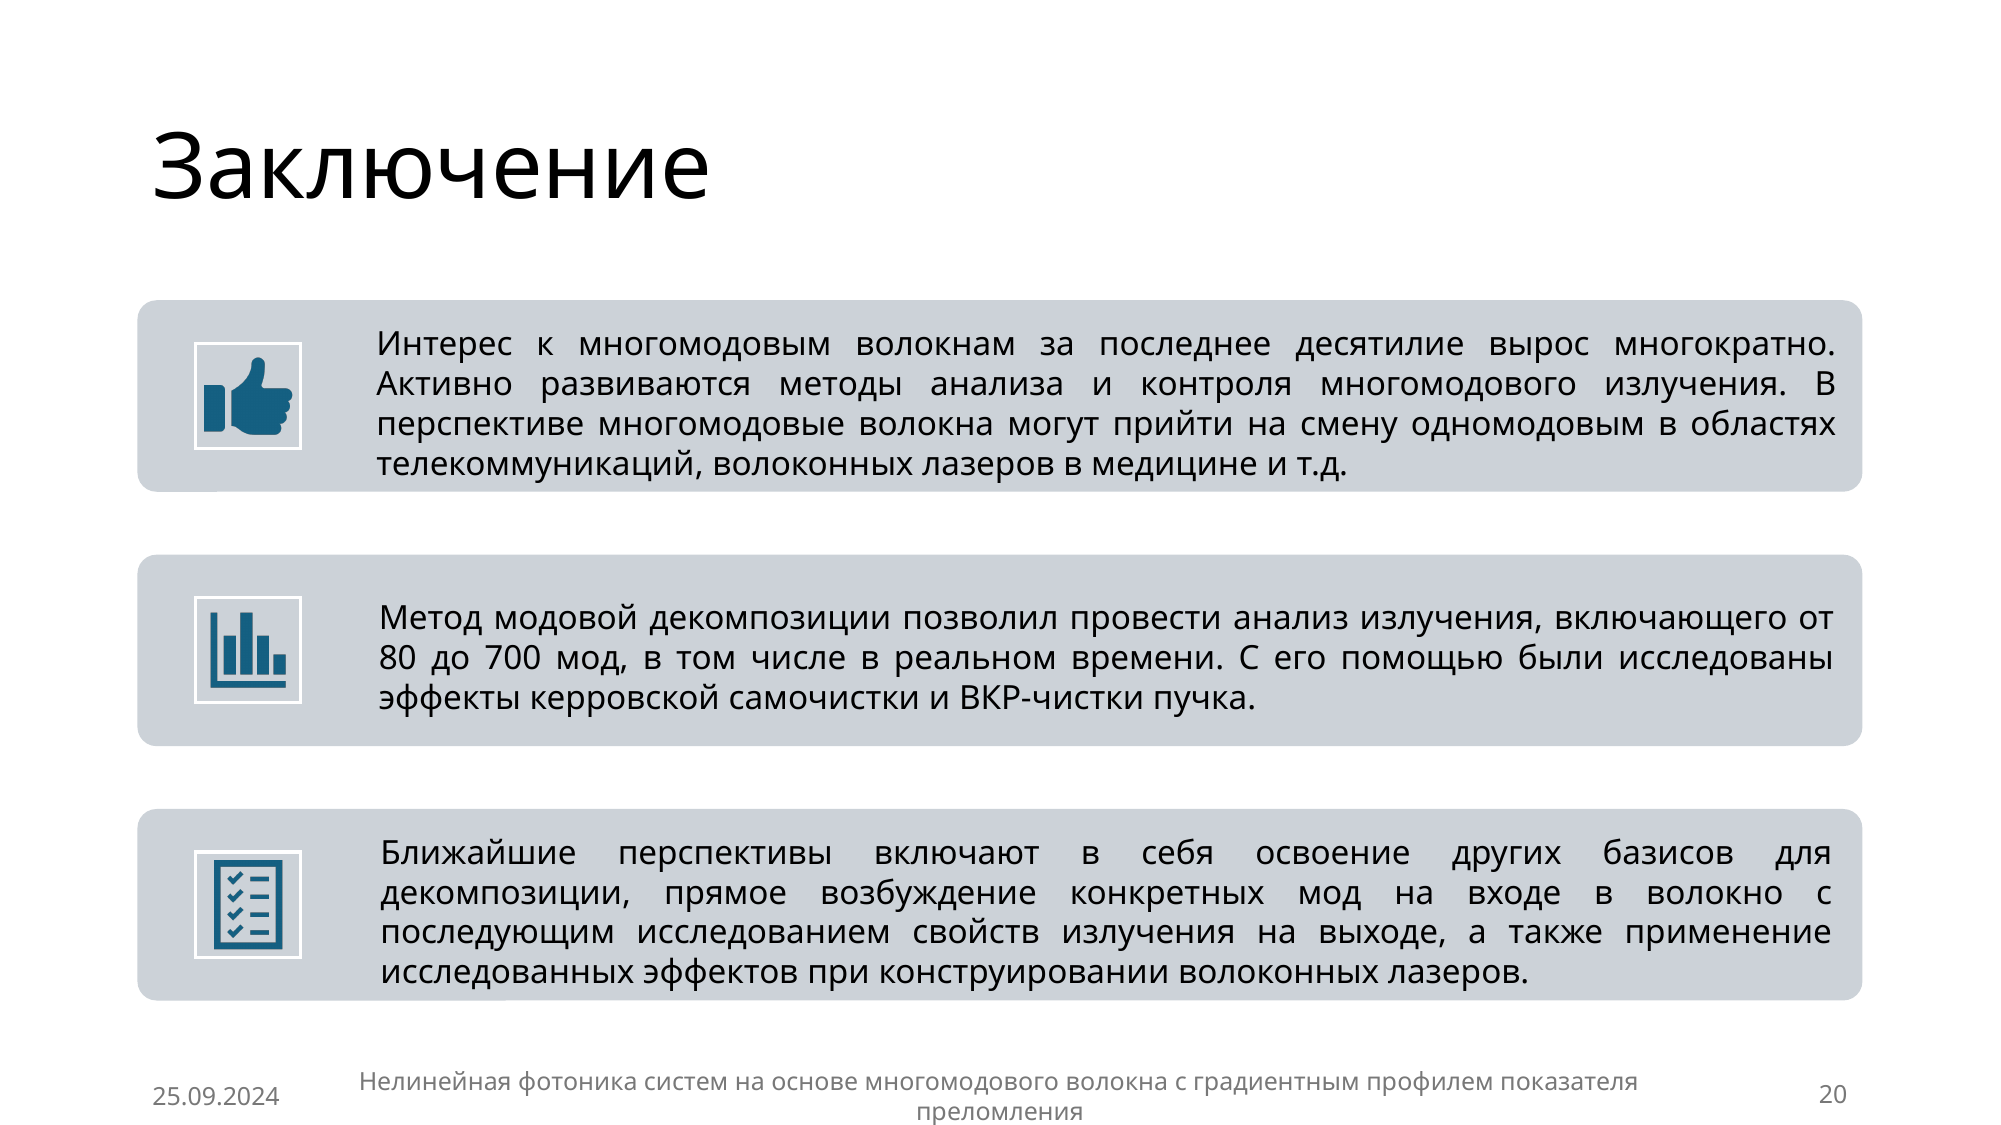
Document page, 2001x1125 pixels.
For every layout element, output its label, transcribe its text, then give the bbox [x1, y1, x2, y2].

title Заключение [137, 59, 1863, 278]
slide_number 20 [1699, 1065, 1863, 1125]
footer Нелинейная фотоника систем на основе многомодового волокна с градиентным профилем показателя преломления [301, 1065, 1699, 1125]
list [136, 298, 1863, 1014]
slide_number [137, 1065, 301, 1125]
